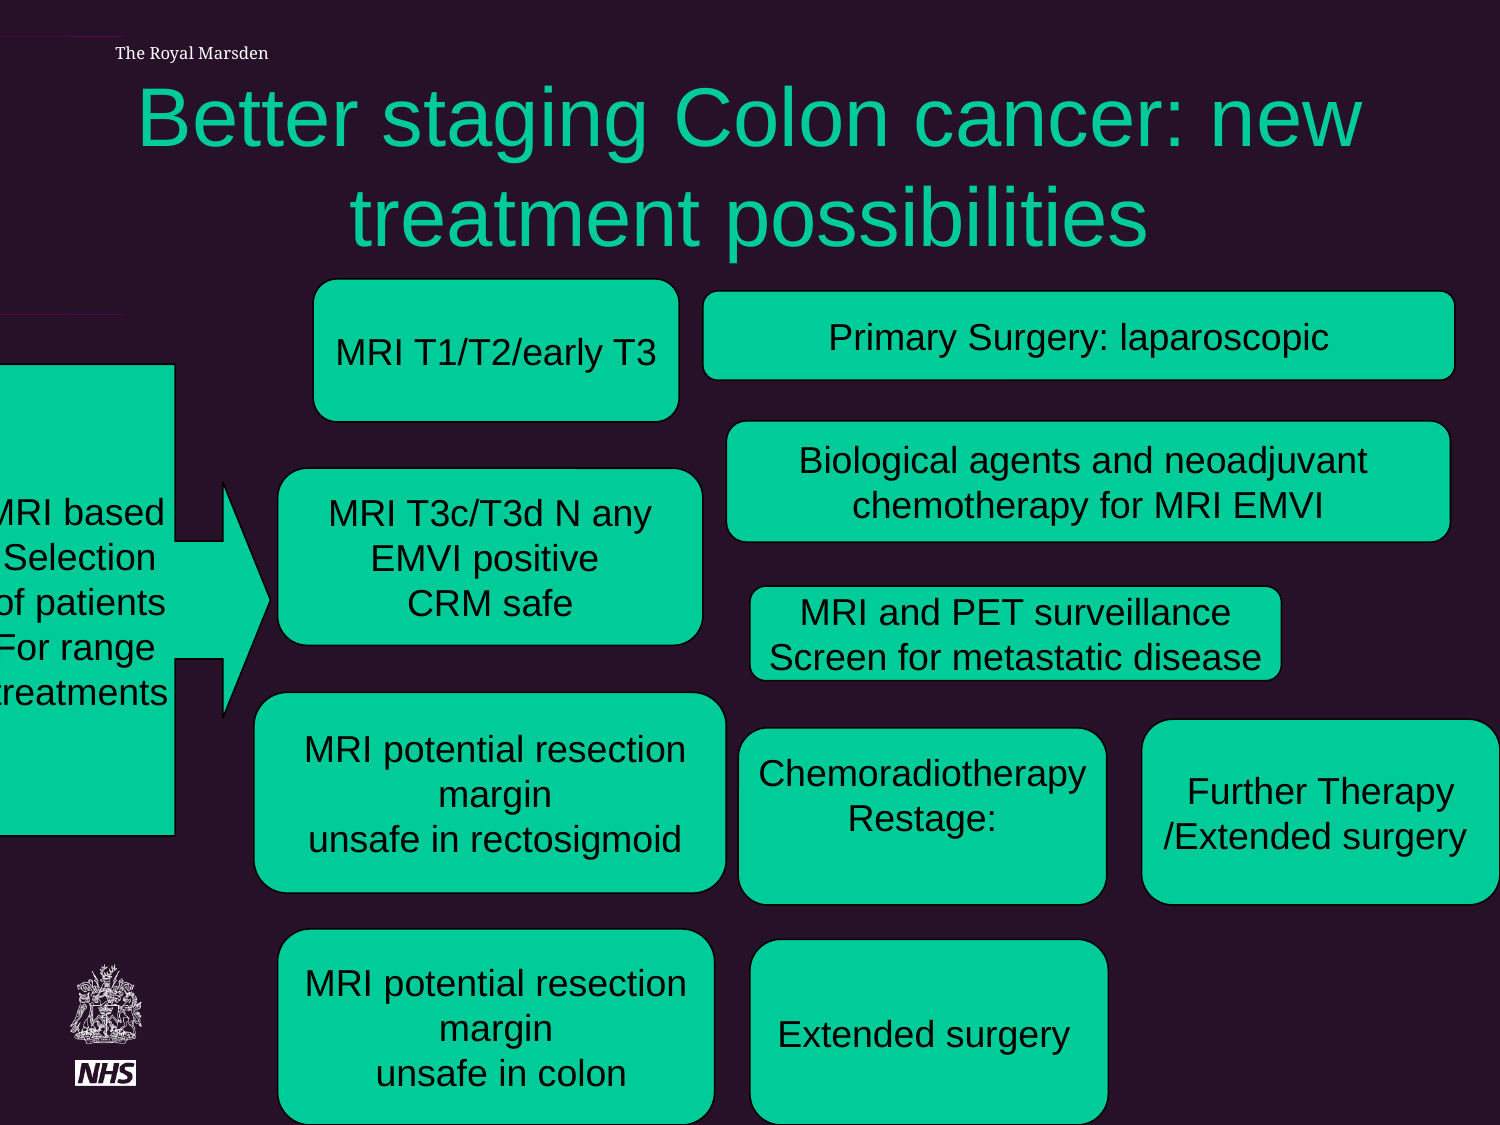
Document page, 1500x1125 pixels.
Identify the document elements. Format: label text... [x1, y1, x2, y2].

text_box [0, 278, 1500, 1125]
title Better staging Colon cancer: new treatment possibilities [112, 69, 1388, 258]
